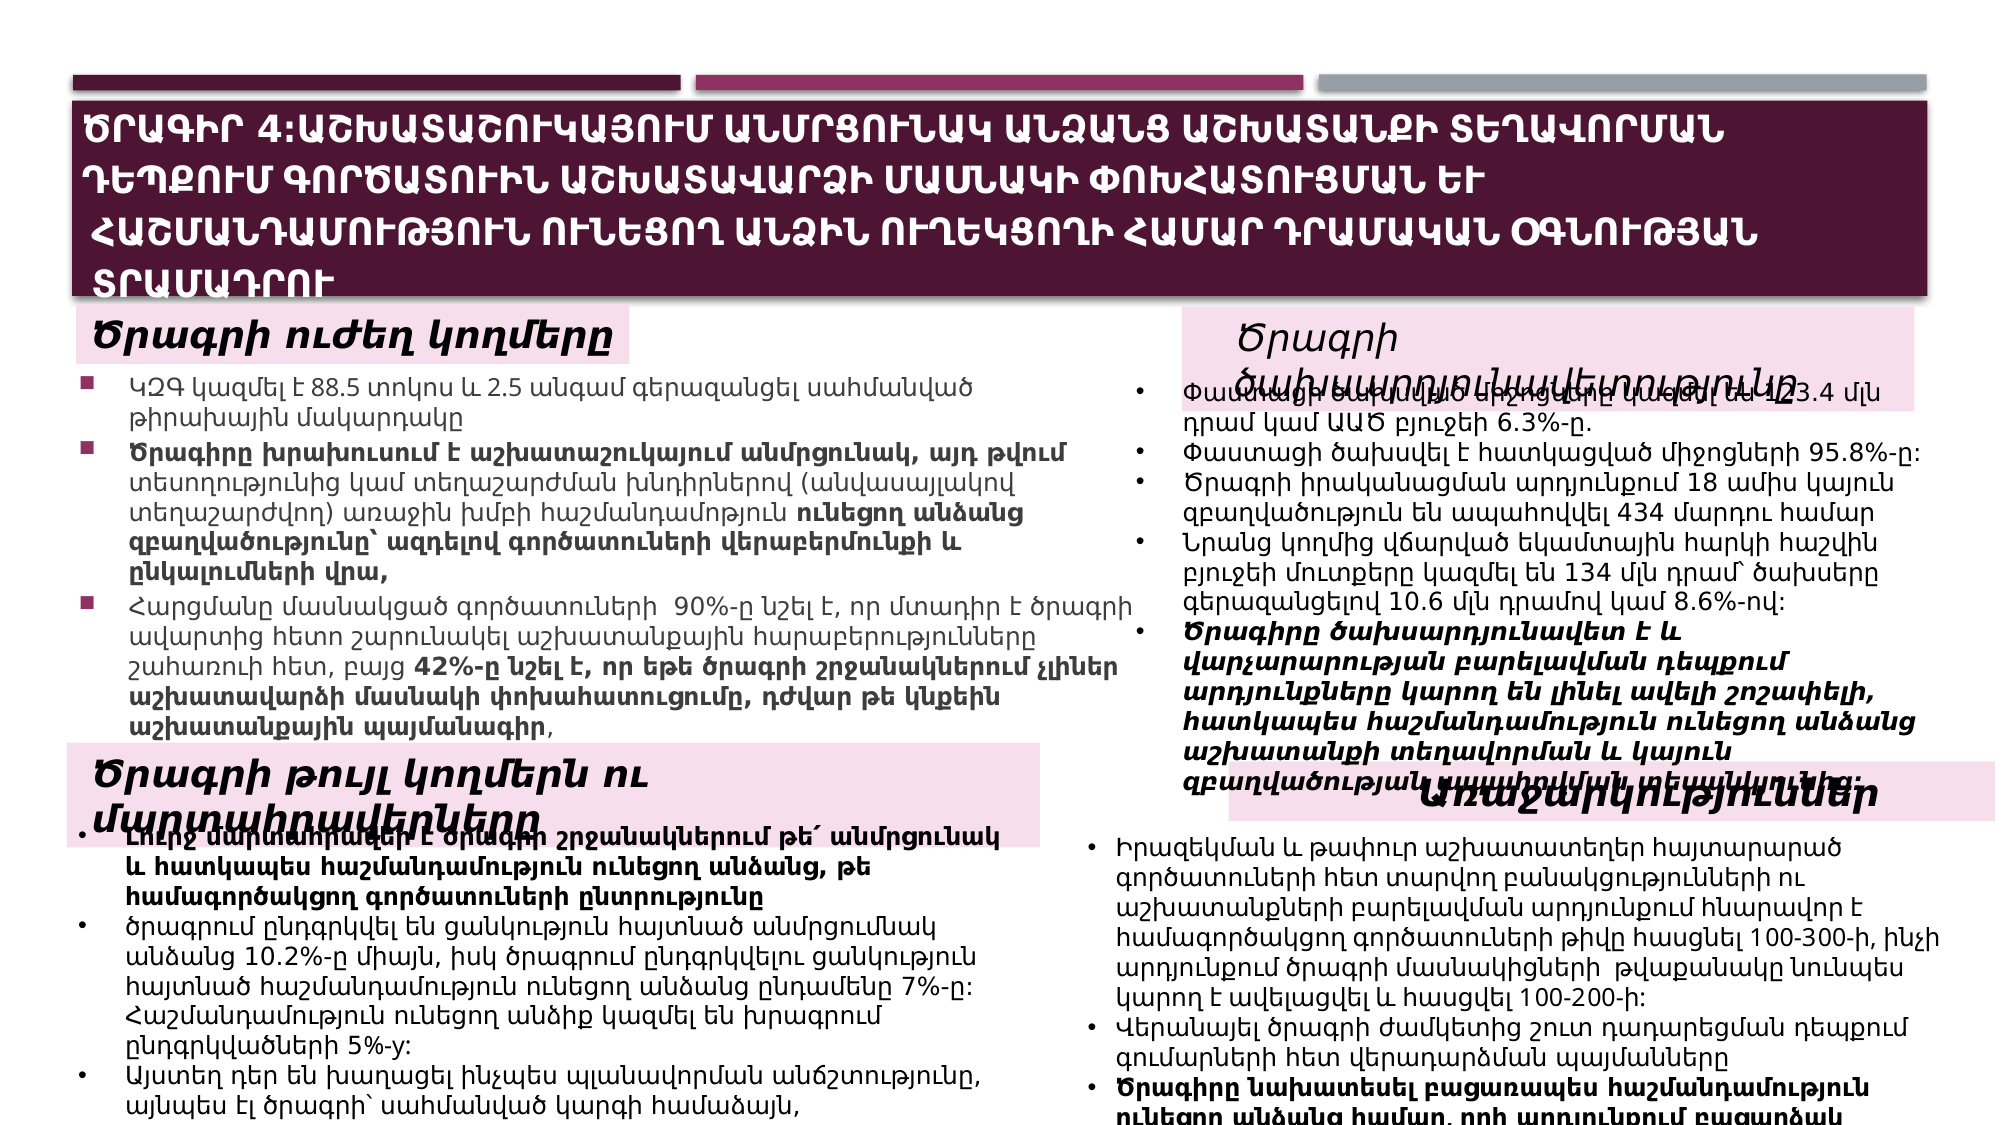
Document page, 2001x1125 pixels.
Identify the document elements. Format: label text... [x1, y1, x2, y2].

text_box Լուրջ մարտահրավեր է ծրագրի շրջանակներում թե՛ անմրցունակ և հատկապես հաշմանդամություն ունեցող անձանց, թե համագործակցող գործատուների ընտրությունը ծրագրում ընդգրկվել են ցանկություն հայտնած անմրցումնակ անձանց 10.2%-ը միայն, իսկ ծրագրում ընդգրկվելու ցանկություն հայտնած հաշմանդամություն ունեցող անձանց ընդամենը 7%-ը: Հաշմանդամություն ունեցող անձիք կազմել են խրագրում ընդգրկվածների 5%-y: Այստեղ դեր են խաղացել ինչպես պլանավորման անճշտությունը, այնպես էլ ծրագրի՝ սահմանված կարգի համաձայն, իրականացման պահանջները։ [63, 812, 1018, 1125]
text_box Ծրագրի ծախսարդյունավետությունը [1181, 306, 1915, 368]
title Ծրագիր 4։Աշխատաշուկայում անմրցունակ անձանց աշխատանքի տեղավորման դեպքում գործատուին աշխատավարձի մասնակի փոխհատուցման և հաշմանդամություն ունեցող անձին ուղեկցողի համար դրամական օգնության տրամադրում [66, 91, 1877, 313]
text_box Ծրագրի թույլ կողմերն ու մարտահրավերները [66, 742, 1040, 848]
text_box Առաջարկություններ [1228, 761, 1995, 821]
list ԿԶԳ կազմել է 88.5 տոկոս և 2.5 անգամ գերազանցել սահմանված թիրախային մակարդակը Ծրագիրը խրախուսում է աշխատաշուկայում անմրցունակ, այդ թվում տեսողությունից կամ տեղաշարժման խնդիրներով (անվասայլակով տեղաշարժվող) առաջին խմբի հաշմանդամոթյուն ունեցող անձանց զբաղվածությունը՝ ազդելով գործատուների վերաբերմունքի և ընկալումների վրա, Հարցմանը մասնակցած գործատուների 90%-ը նշել է, որ մտադիր է ծրագրի ավարտից հետո շարունակել աշխատանքային հարաբերությունները շահառուի հետ, բայց 42%-ը նշել է, որ եթե ծրագրի շրջանակներում չլիներ աշխատավարձի մասնակի փոխահատուցումը, դժվար թե կնքեին աշխատանքային պայմանագիր, [63, 378, 1121, 734]
text_box Փաստացի ծախսված միջոցները կազմել են 123.4 մլն դրամ կամ ԱԱԾ բյուջեի 6.3%-ը. Փաստացի ծախսվել է հատկացված միջոցների 95.8%-ը: Ծրագրի իրականացման արդյունքում 18 ամիս կայուն զբաղվածություն են ապահովվել 434 մարդու համար Նրանց կողմից վճարված եկամտային հարկի հաշվին բյուջեի մուտքերը կազմել են 134 մլն դրամ՝ ծախսերը գերազանցելով 10.6 մլն դրամով կամ 8.6%-ով: Ծրագիրը ծախսարդյունավետ է և վարչարարության բարելավման դեպքում արդյունքները կարող են լինել ավելի շոշափելի, հատկապես հաշմանդամություն ունեցող անձանց աշխատանքի տեղավորման և կայուն զբաղվածության ապահովման տեսանկյունից: [1121, 368, 1945, 803]
text_box Իրազեկման և թափուր աշխատատեղեր հայտարարած գործատուների հետ տարվող բանակցությունների ու աշխատանքների բարելավման արդյունքում հնարավոր է համագործակցող գործատուների թիվը հասցնել 100-300-ի, ինչի արդյունքում ծրագրի մասնակիցների թվաքանակը նունպես կարող է ավելացվել և հասցվել 100-200-ի: Վերանայել ծրագրի ժամկետից շուտ դադարեցման դեպքում գումարների հետ վերադարձման պայմանները Ծրագիրը նախատեսել բացառապես հաշմանդամություն ունեցող անձանց համար, որի արդյունքում բացարձակ տնտեսումը կկազմի 40 միլիոն դրամ։ [1072, 824, 1984, 1125]
text_box Ծրագրի ուժեղ կողմերը [76, 304, 630, 364]
